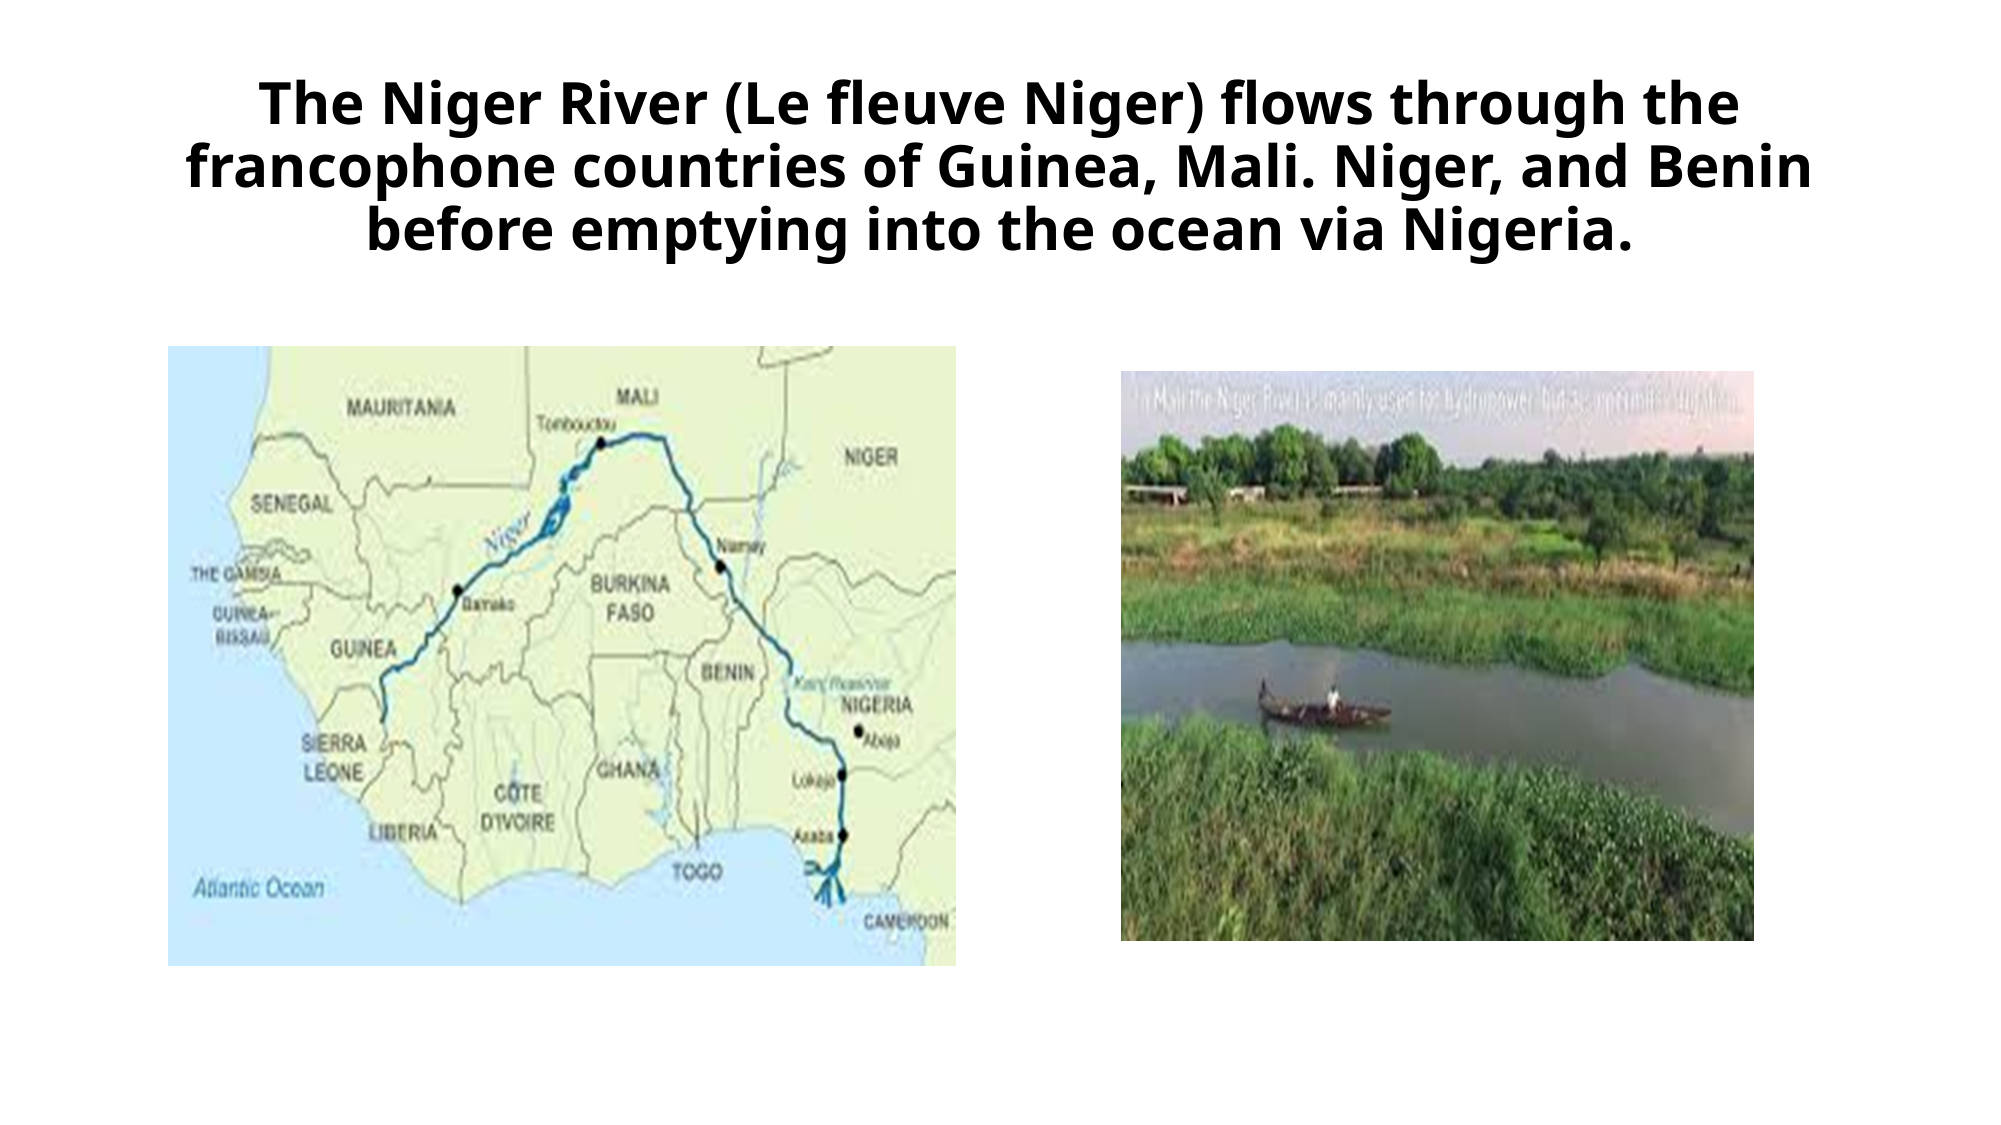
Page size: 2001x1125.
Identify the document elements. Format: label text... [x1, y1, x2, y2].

list [137, 299, 988, 1014]
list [1121, 371, 1754, 941]
title The Niger River (Le fleuve Niger) flows through the francophone countries of Guinea, Mali. Niger, and Benin before emptying into the ocean via Nigeria. [137, 59, 1863, 278]
picture [168, 346, 956, 966]
